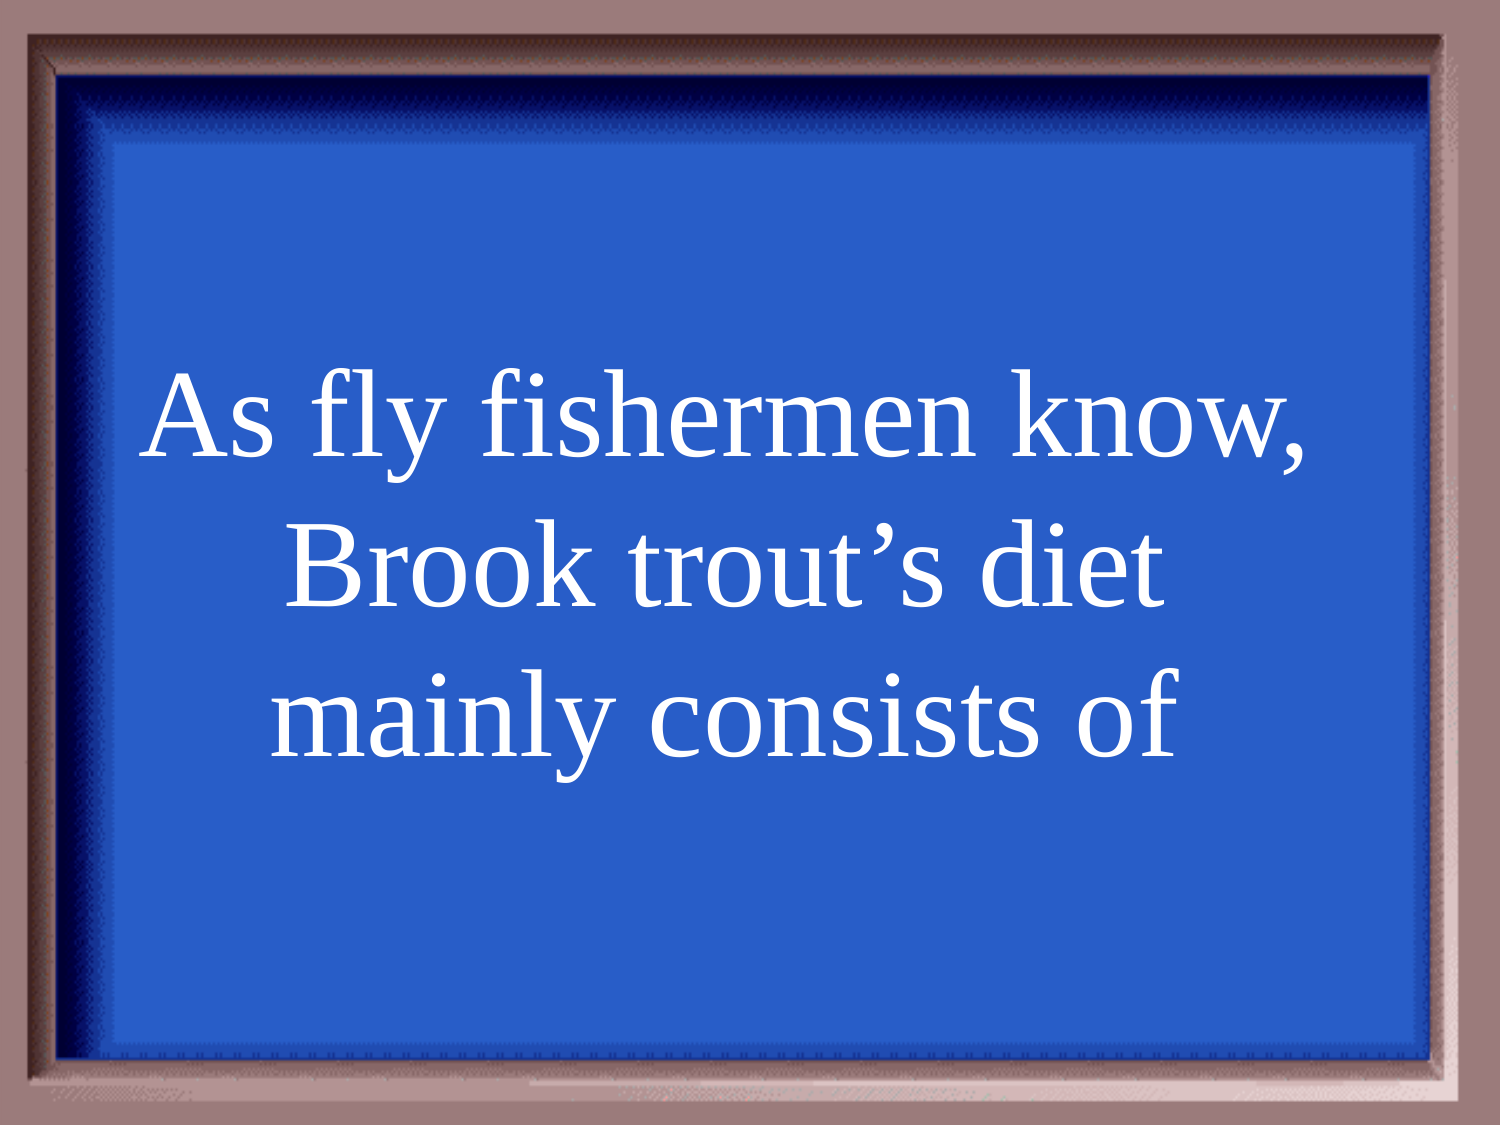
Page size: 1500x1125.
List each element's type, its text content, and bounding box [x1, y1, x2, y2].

picture [0, 0, 1500, 1125]
text_box As fly fishermen know, Brook trout’s diet mainly consists of [87, 462, 1363, 650]
